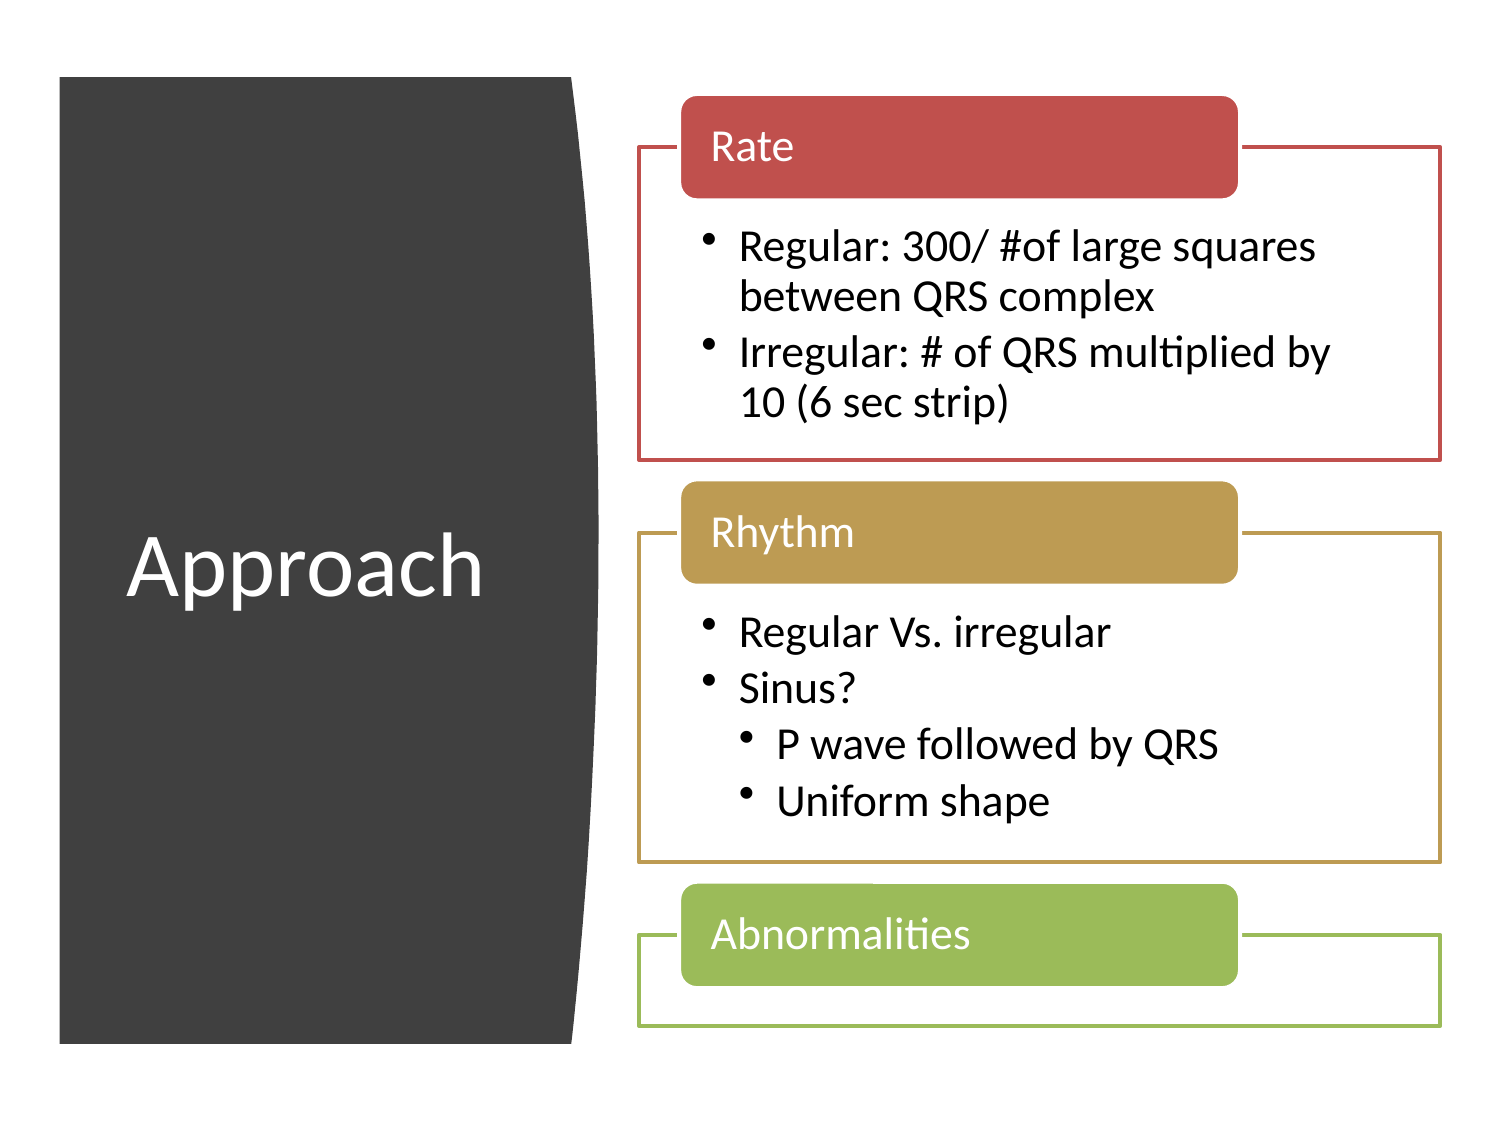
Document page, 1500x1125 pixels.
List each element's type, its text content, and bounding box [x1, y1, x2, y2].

title Approach [106, 166, 527, 953]
text_box [57, 75, 601, 1046]
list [638, 76, 1441, 1043]
